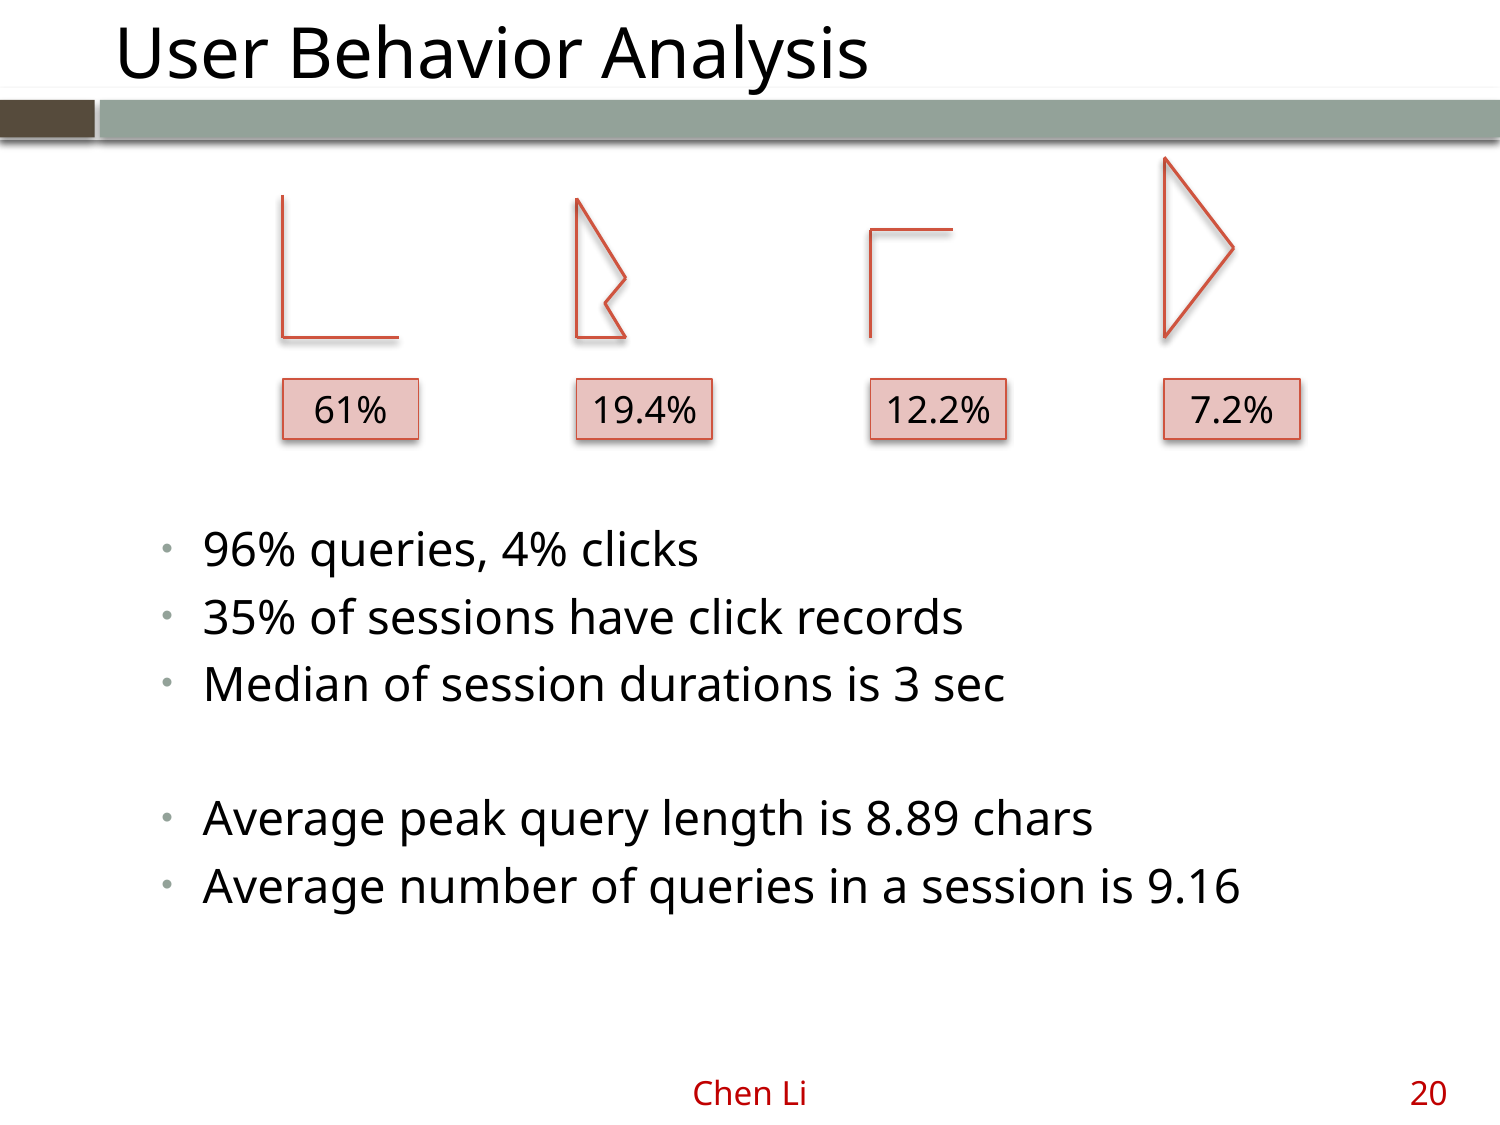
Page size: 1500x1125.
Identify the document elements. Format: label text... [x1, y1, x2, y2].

footer Chen Li [487, 1065, 1013, 1125]
slide_number 20 [1112, 1065, 1463, 1125]
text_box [576, 198, 713, 440]
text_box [870, 229, 1007, 440]
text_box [1163, 156, 1301, 440]
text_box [282, 194, 419, 440]
title User Behavior Analysis [99, 0, 1300, 100]
list 96% queries, 4% clicks 35% of sessions have click records Median of session durations is 3 sec Average peak query length is 8.89 chars Average number of queries in a session is 9.16 [100, 194, 1475, 925]
